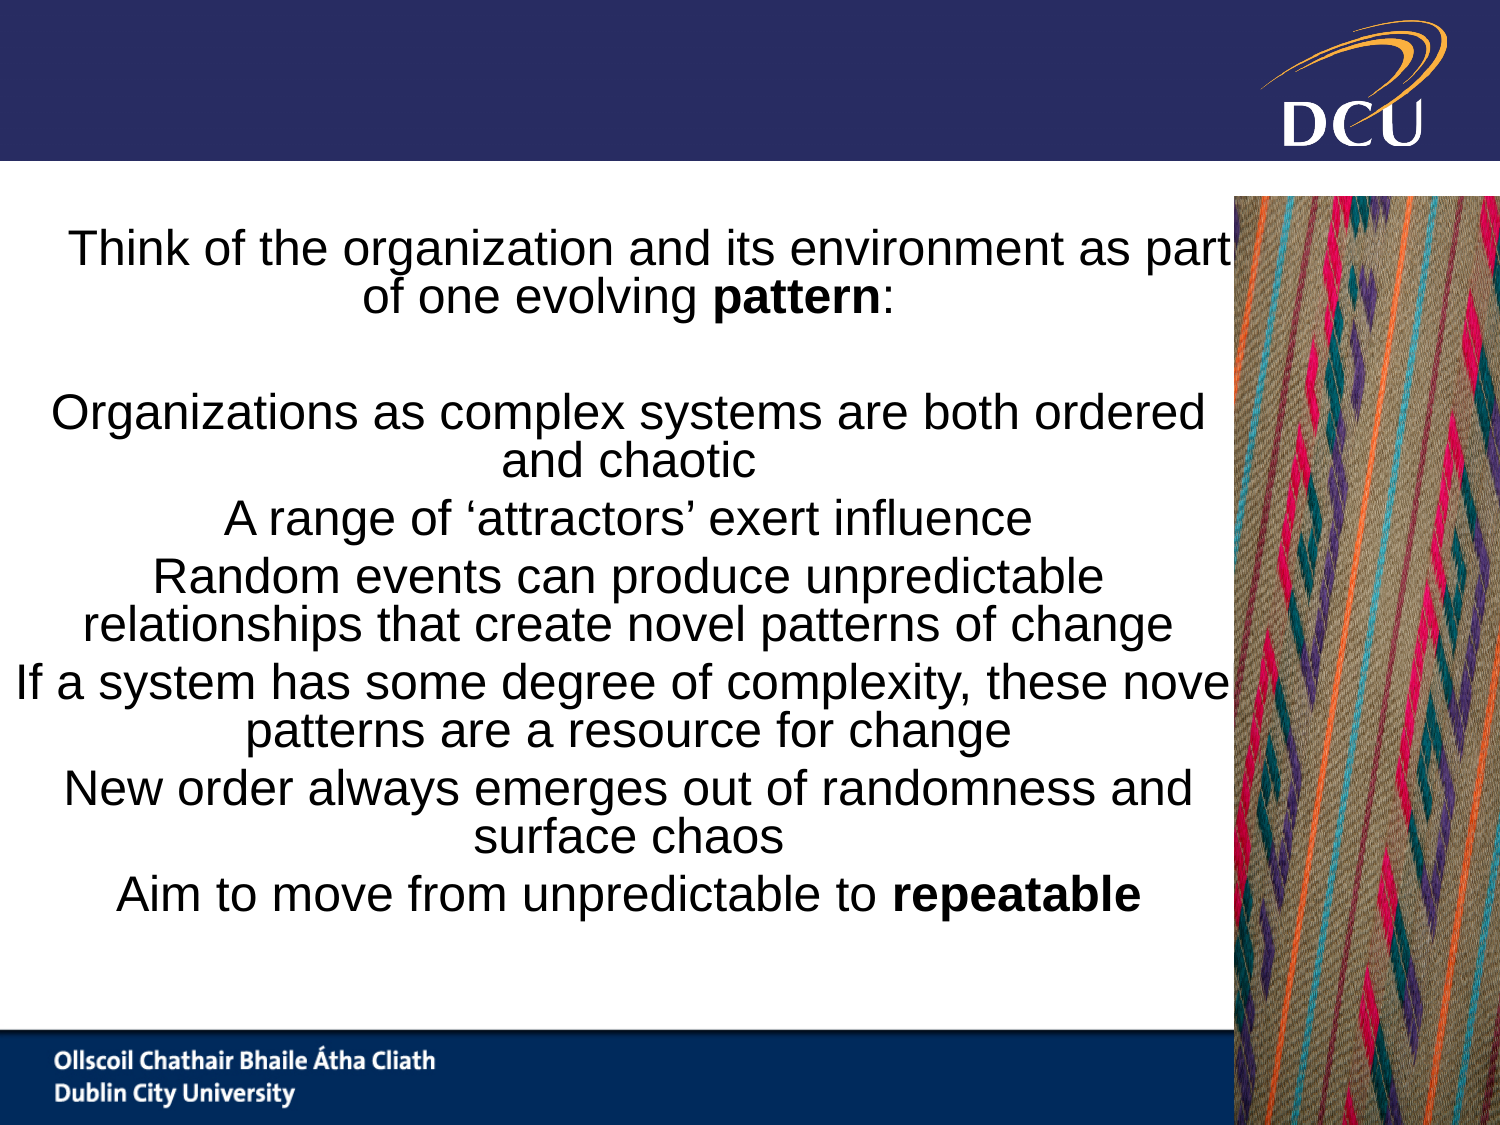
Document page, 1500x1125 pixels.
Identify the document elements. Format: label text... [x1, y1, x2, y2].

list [1234, 196, 1500, 1125]
picture [0, 0, 1500, 161]
list Think of the organization and its environment as part of one evolving pattern: Organizations as complex systems are both ordered and chaotic A range of ‘attractors’ exert influence Random events can produce unpredictable relationships that create novel patterns of change If a system has some degree of complexity, these novel patterns are a resource for change New order always emerges out of randomness and surface chaos Aim to move from unpredictable to repeatable [0, 220, 1228, 1125]
